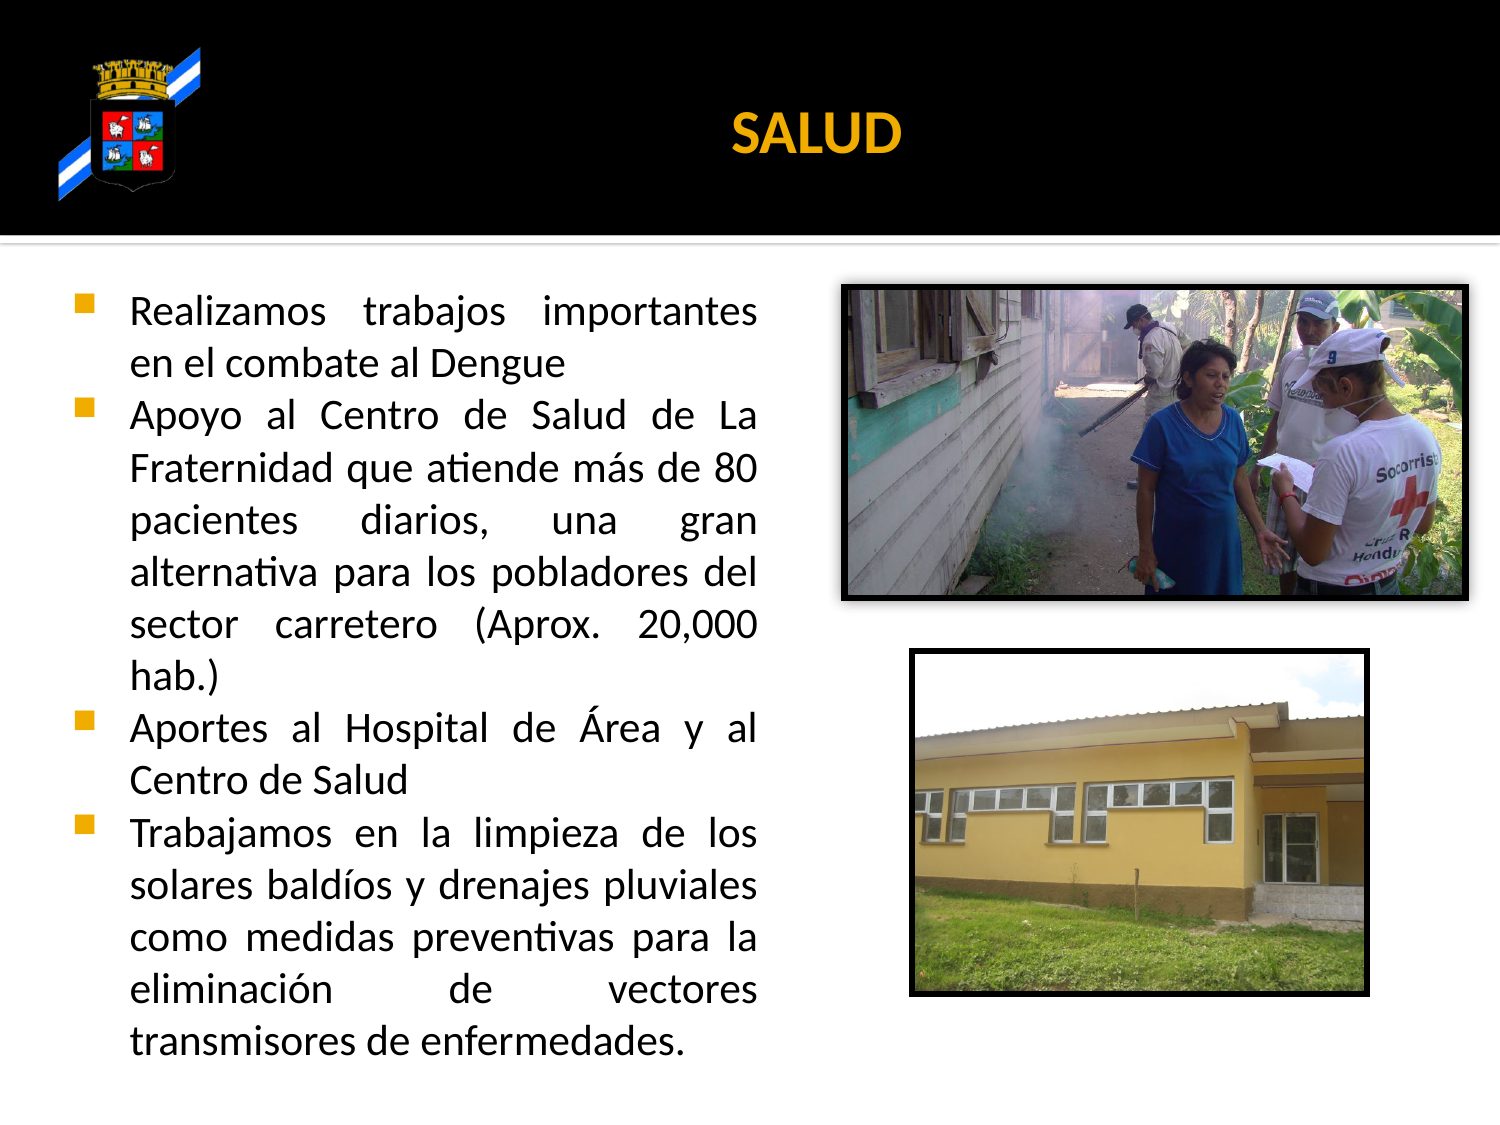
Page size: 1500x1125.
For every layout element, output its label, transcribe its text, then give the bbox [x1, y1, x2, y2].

list Realizamos trabajos importantes en el combate al Dengue Apoyo al Centro de Salud de La Fraternidad que atiende más de 80 pacientes diarios, una gran alternativa para los pobladores del sector carretero (Aprox. 20,000 hab.) Aportes al Hospital de Área y al Centro de Salud Trabajamos en la limpieza de los solares baldíos y drenajes pluviales como medidas preventivas para la eliminación de vectores transmisores de enfermedades. [53, 267, 774, 1083]
picture [53, 42, 203, 207]
picture [844, 287, 1466, 598]
title SALUD [208, 49, 1471, 209]
picture [915, 654, 1365, 991]
